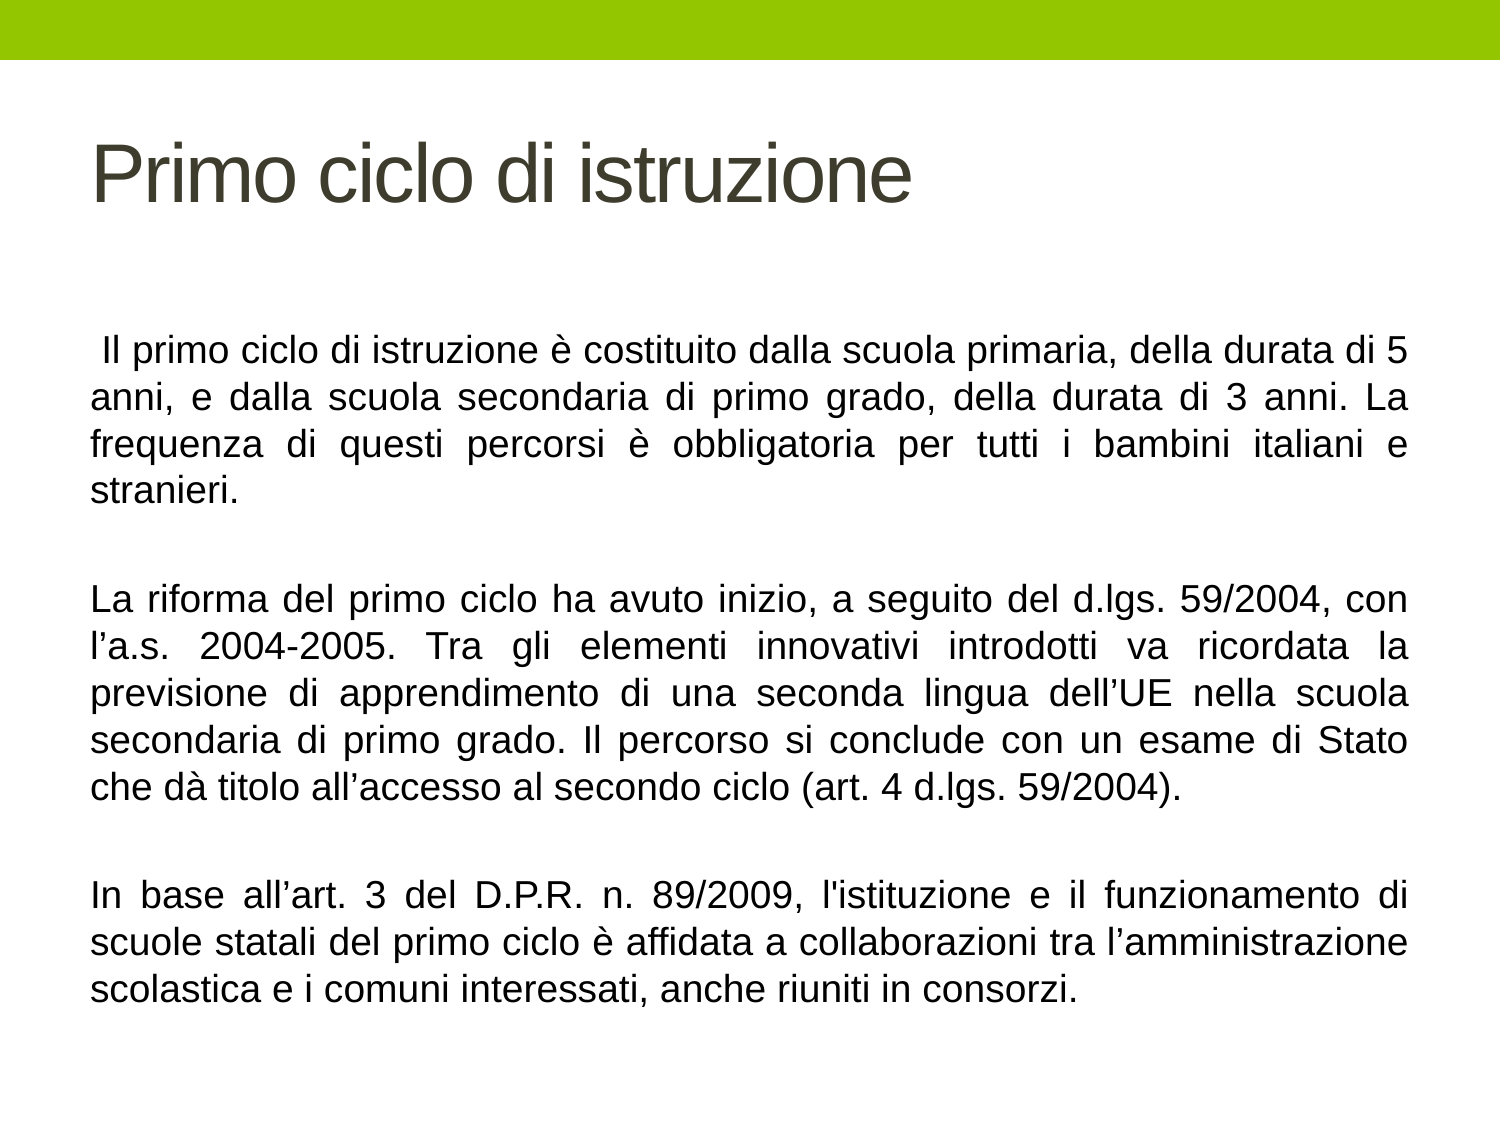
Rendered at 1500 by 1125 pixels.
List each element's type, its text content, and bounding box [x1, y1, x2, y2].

title Primo ciclo di istruzione [75, 87, 1425, 250]
list Il primo ciclo di istruzione è costituito dalla scuola primaria, della durata di 5 anni, e dalla scuola secondaria di primo grado, della durata di 3 anni. La frequenza di questi percorsi è obbligatoria per tutti i bambini italiani e stranieri. La riforma del primo ciclo ha avuto inizio, a seguito del d.lgs. 59/2004, con l’a.s. 2004-2005. Tra gli elementi innovativi introdotti va ricordata la previsione di apprendimento di una seconda lingua dell’UE nella scuola secondaria di primo grado. Il percorso si conclude con un esame di Stato che dà titolo all’accesso al secondo ciclo (art. 4 d.lgs. 59/2004). In base all’art. 3 del D.P.R. n. 89/2009, l'istituzione e il funzionamento di scuole statali del primo ciclo è affidata a collaborazioni tra l’amministrazione scolastica e i comuni interessati, anche riuniti in consorzi. [75, 262, 1425, 1063]
